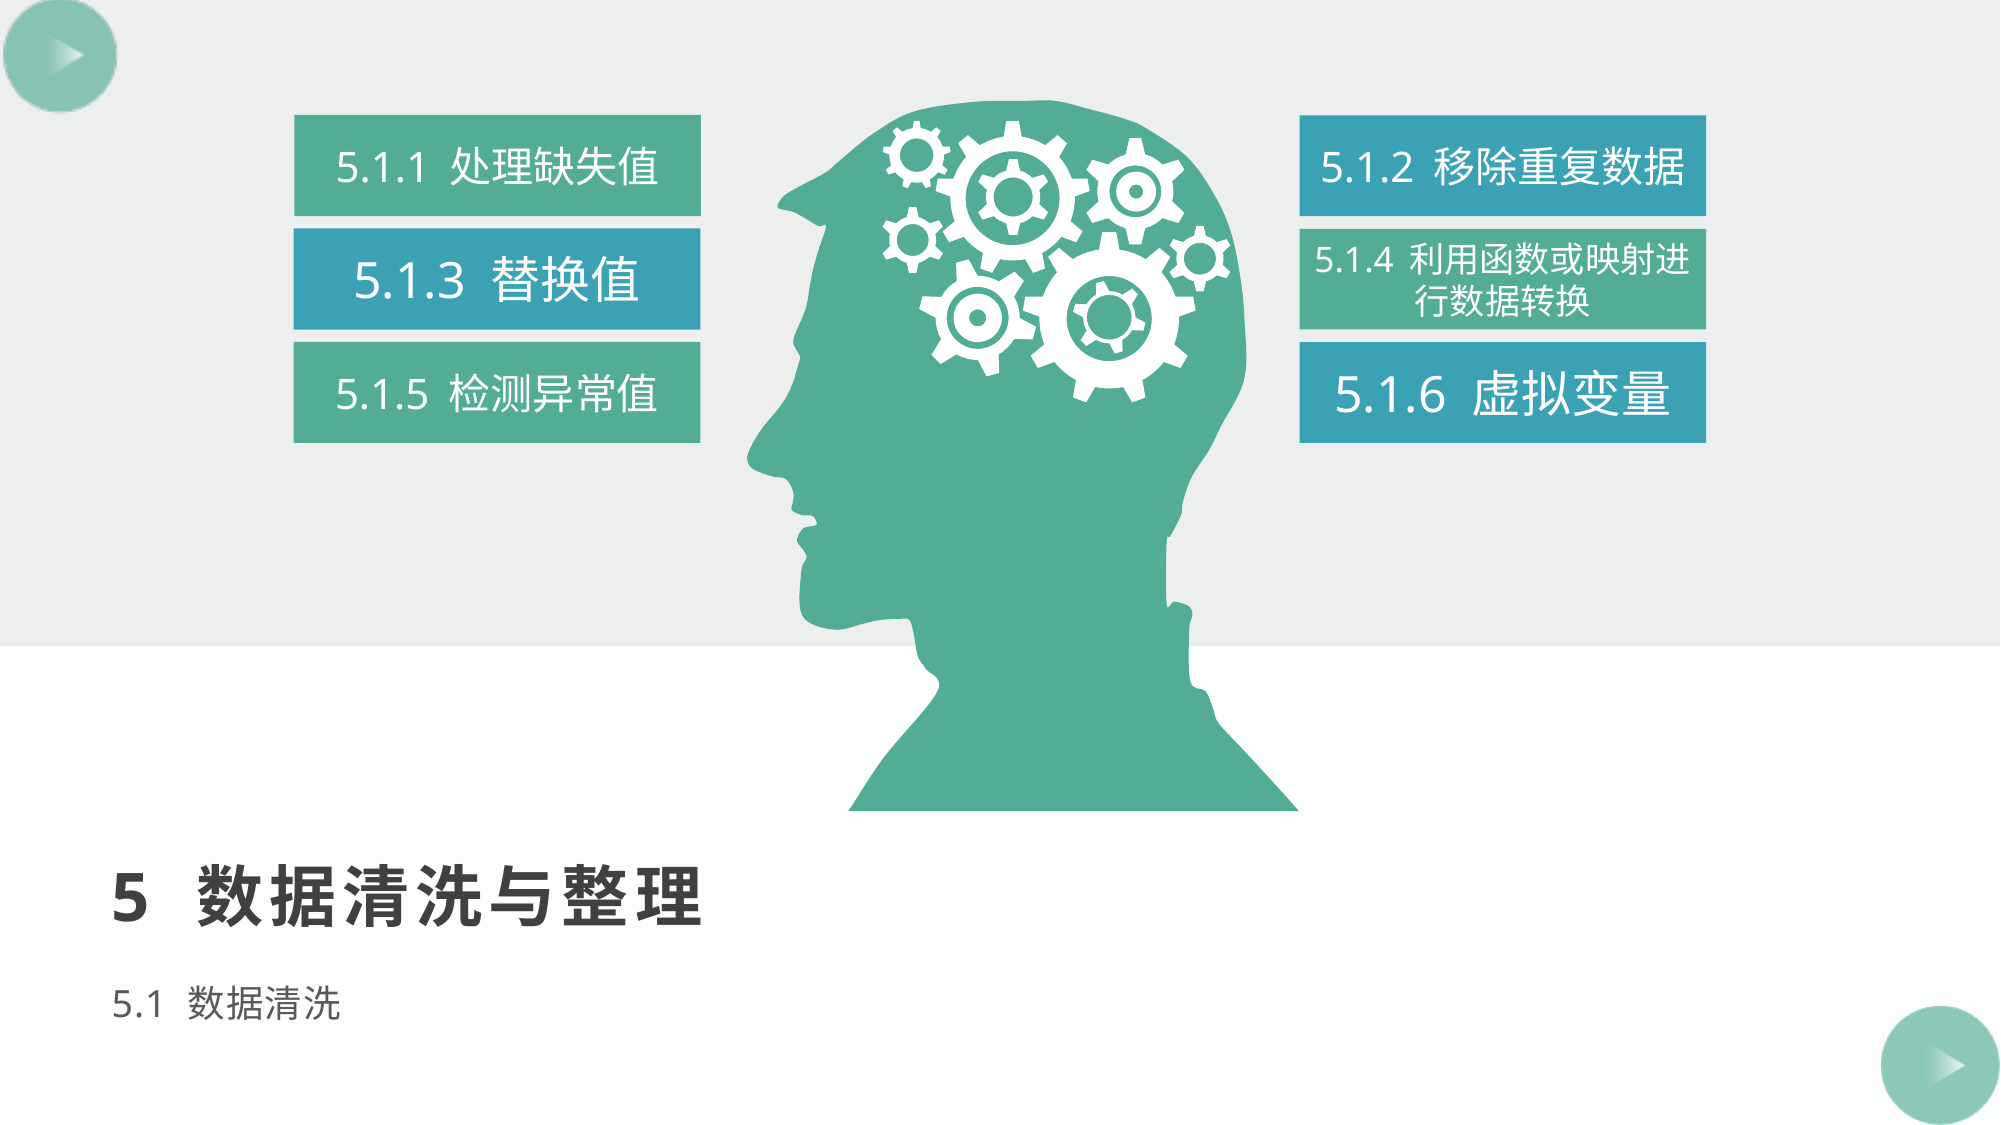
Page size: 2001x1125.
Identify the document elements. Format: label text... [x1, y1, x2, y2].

text_box 5.1.6 虚拟变量 [1298, 341, 1707, 444]
text_box [881, 120, 952, 190]
picture [1881, 1006, 2000, 1125]
text_box [1021, 231, 1197, 404]
text_box [746, 99, 1300, 812]
text_box 5.1 数据清洗 [99, 966, 1900, 1025]
text_box 5.1.4 利用函数或映射进行数据转换 [1298, 228, 1707, 331]
text_box [952, 292, 1003, 344]
text_box [976, 158, 1050, 236]
text_box [934, 120, 1091, 275]
text_box [1168, 224, 1232, 293]
text_box 5.1.5 检测异常值 [293, 341, 701, 444]
text_box 5.1.2 移除重复数据 [1298, 114, 1707, 217]
text_box [1085, 137, 1186, 246]
text_box 5 数据清洗与整理 [99, 848, 1900, 942]
picture [0, 0, 119, 114]
text_box [0, 0, 2000, 647]
text_box [1071, 279, 1147, 355]
text_box 5.1.3 替换值 [293, 227, 701, 331]
text_box 5.1.1 处理缺失值 [293, 114, 702, 217]
text_box [881, 206, 945, 274]
text_box [1115, 170, 1158, 213]
text_box [917, 258, 1038, 378]
